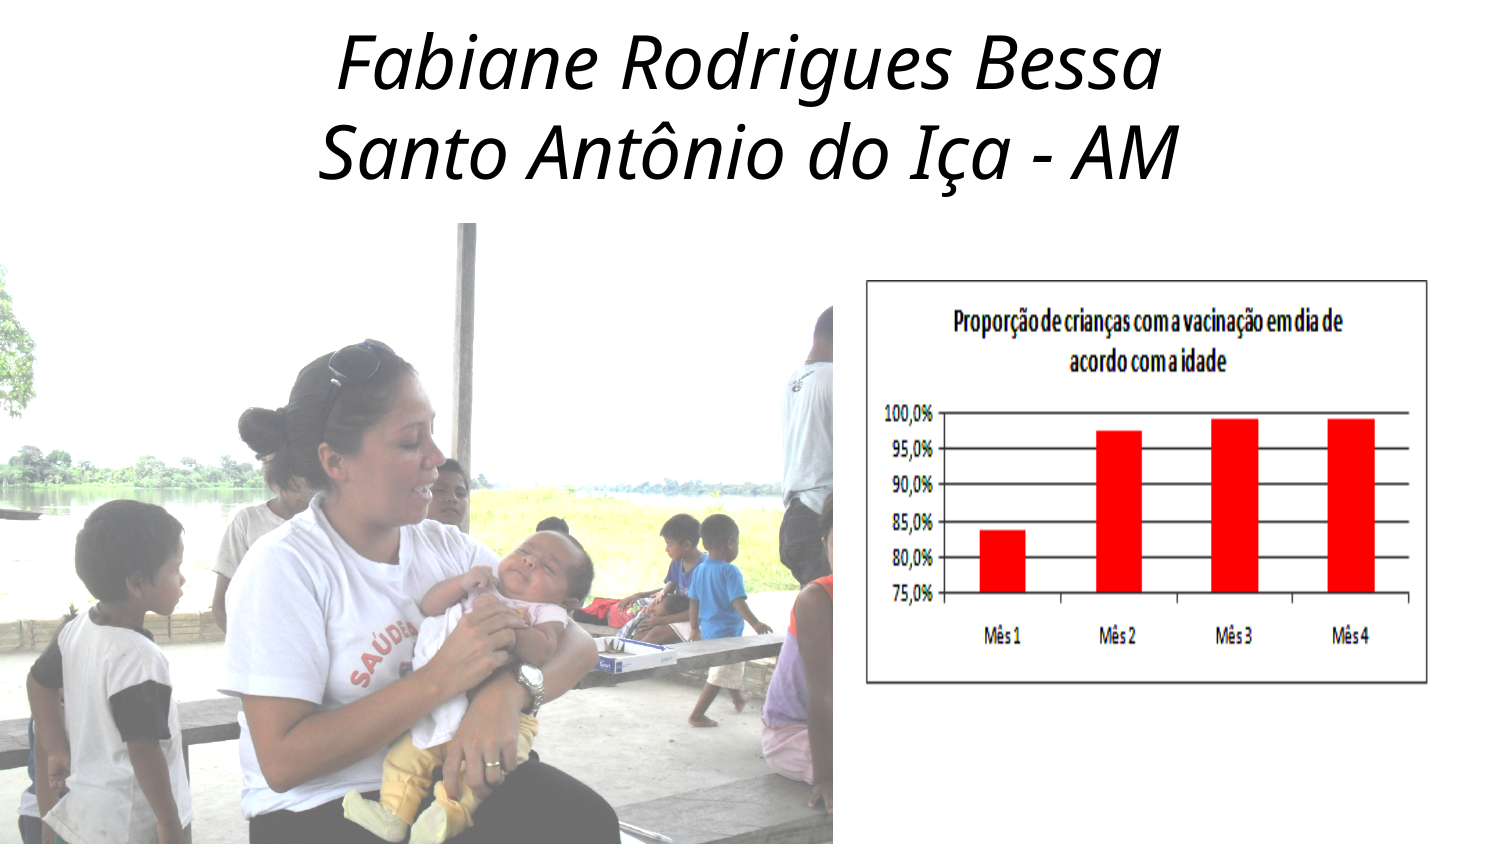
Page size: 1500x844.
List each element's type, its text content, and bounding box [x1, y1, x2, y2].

title Fabiane Rodrigues Bessa Santo Antônio do Iça - AM [75, 33, 1425, 175]
picture [0, 223, 1447, 844]
